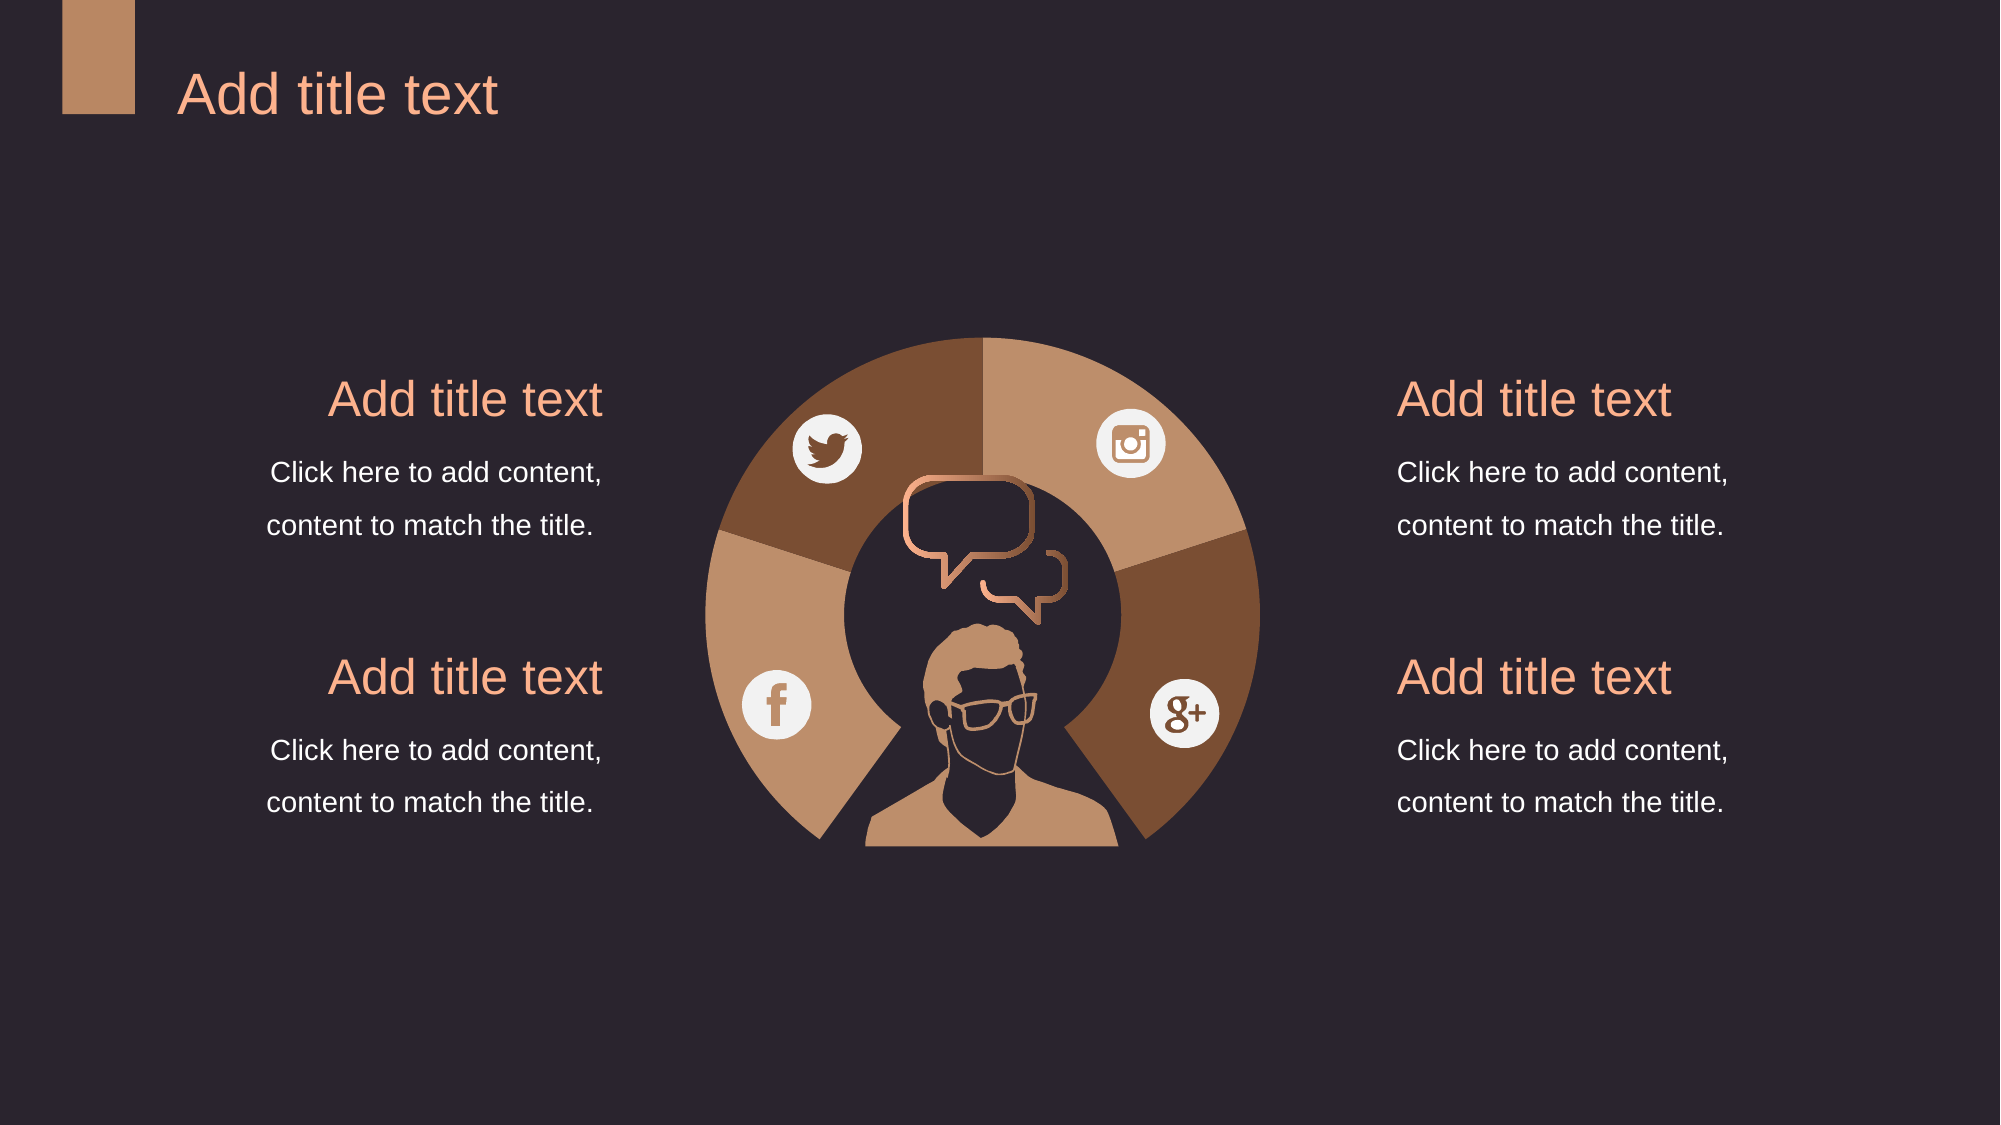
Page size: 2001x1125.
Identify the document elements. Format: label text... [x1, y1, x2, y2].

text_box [549, 326, 1416, 904]
text_box [61, 0, 136, 115]
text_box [1396, 366, 1806, 536]
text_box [1396, 644, 1806, 813]
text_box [194, 644, 603, 813]
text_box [194, 366, 603, 536]
text_box Add title text [162, 48, 547, 134]
